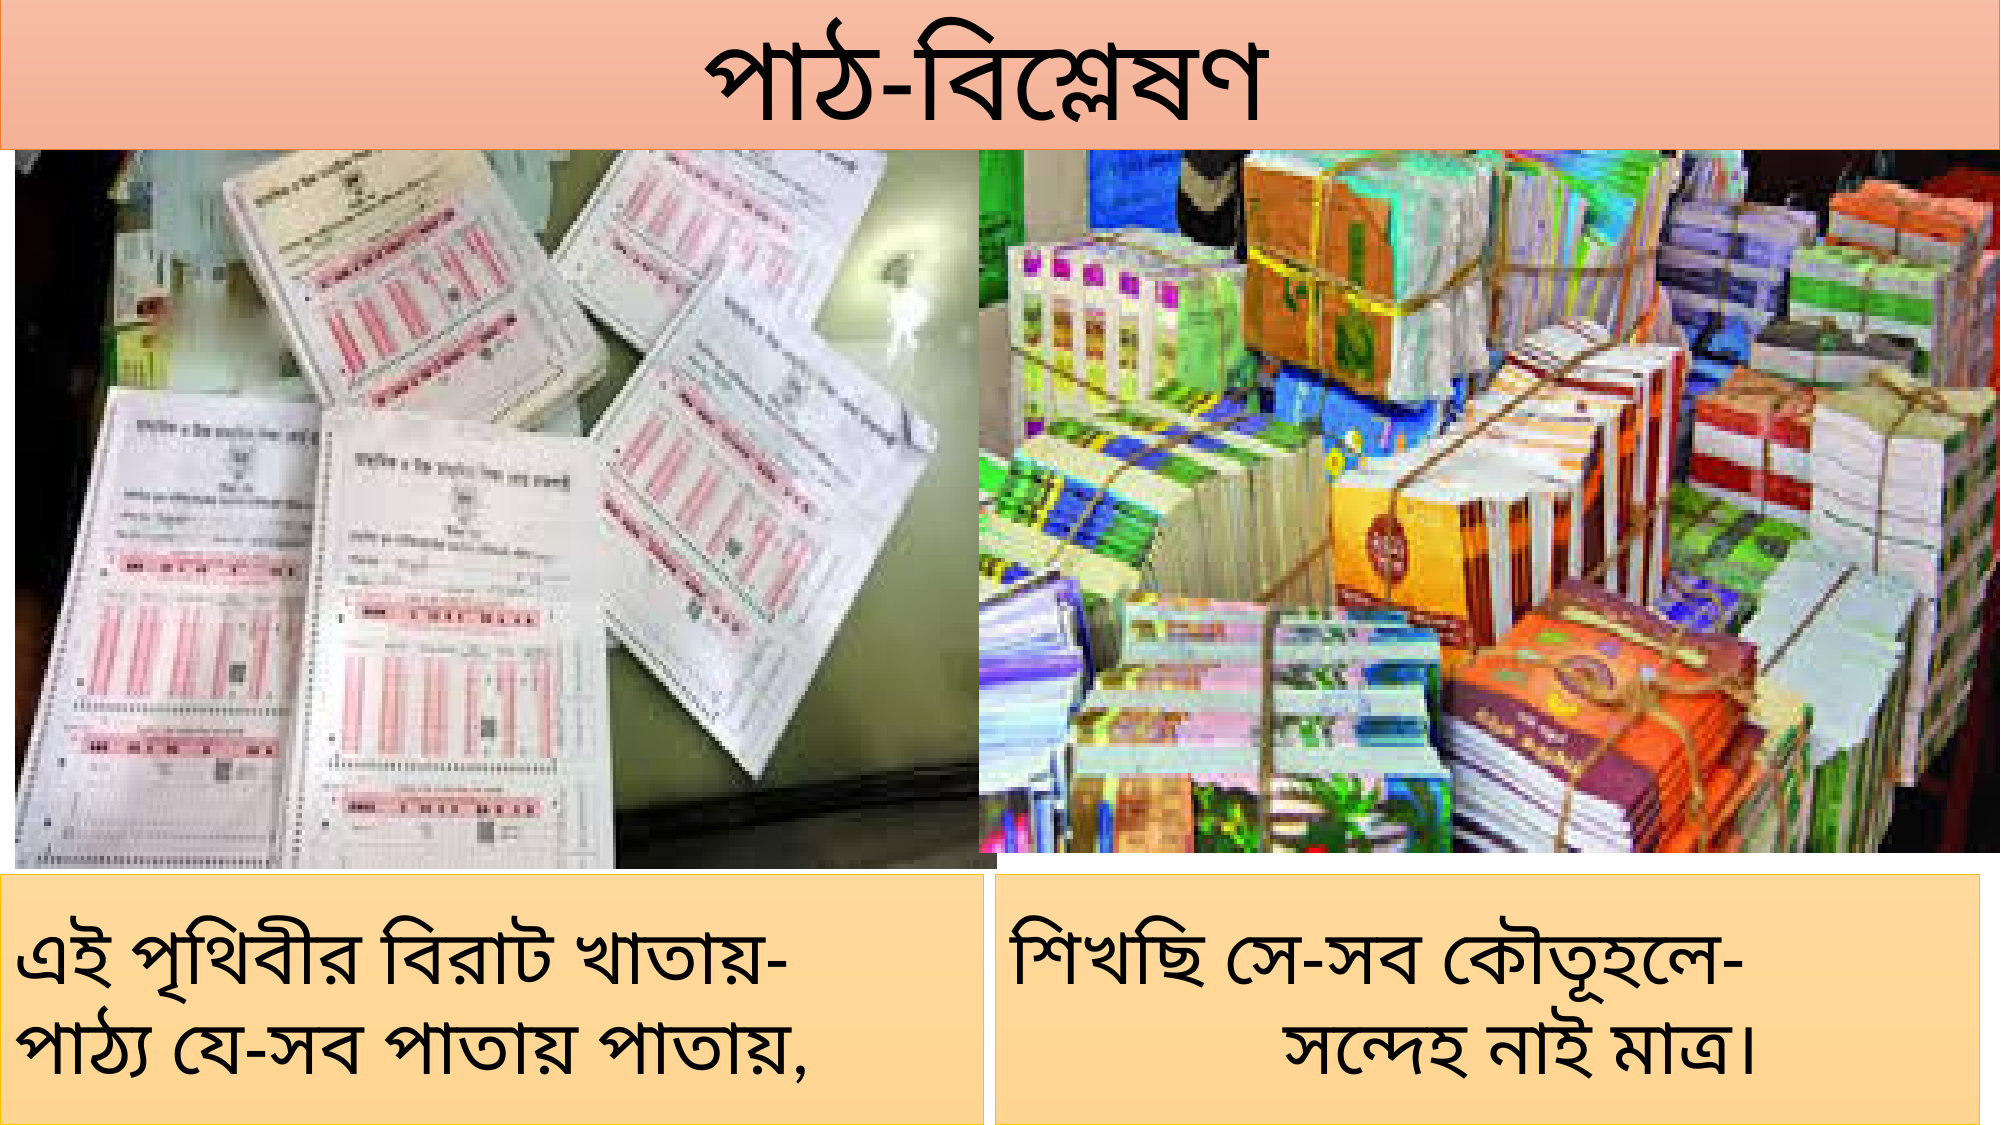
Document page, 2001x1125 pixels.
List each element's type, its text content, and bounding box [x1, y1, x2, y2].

text_box শিখছি সে-সব কৌতূহলে- সন্দেহ নাই মাত্র। [995, 874, 1980, 1125]
text_box এই পৃথিবীর বিরাট খাতায়- পাঠ্য যে-সব পাতায় পাতায়, [0, 874, 984, 1125]
text_box পাঠ-বিশ্লেষণ [0, 0, 2000, 150]
picture [15, 141, 2000, 869]
